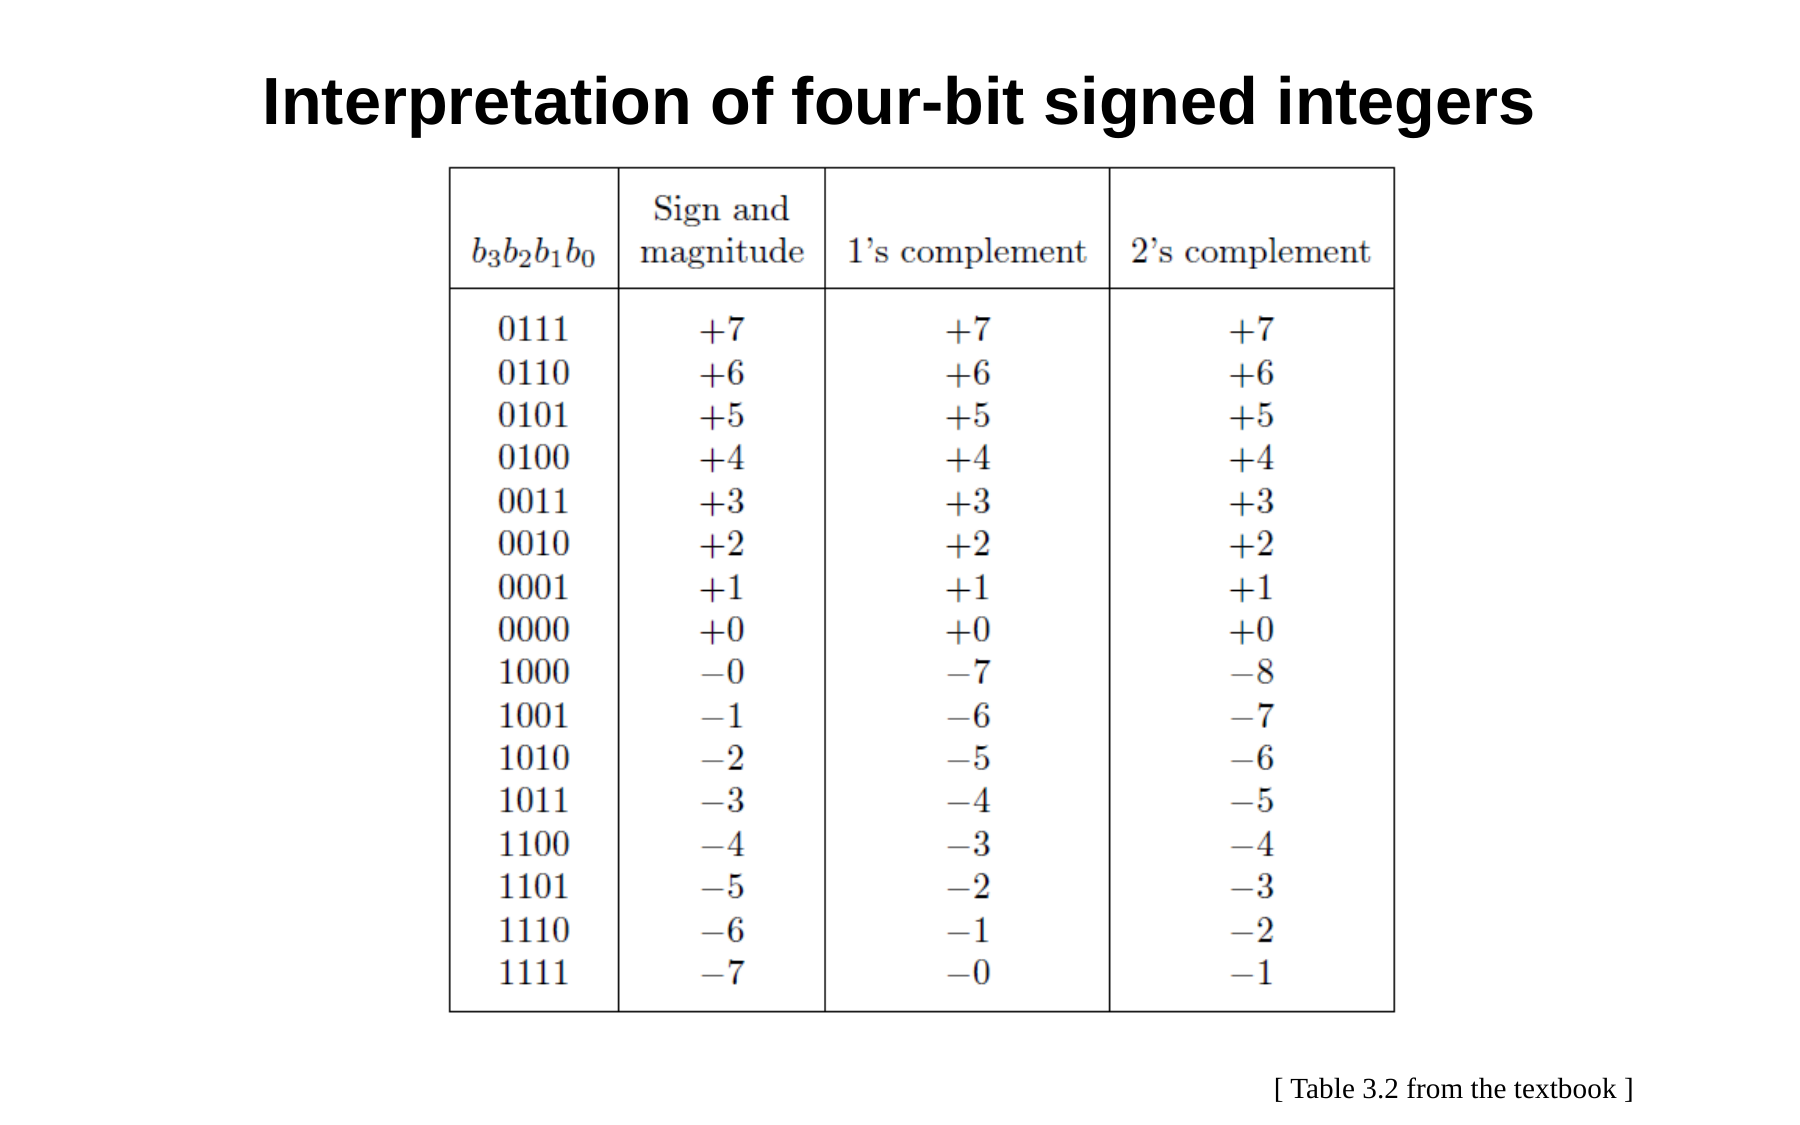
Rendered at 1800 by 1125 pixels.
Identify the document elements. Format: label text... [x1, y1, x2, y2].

text_box [ Table 3.2 from the textbook ] [1259, 1061, 1650, 1112]
text_box Interpretation of four-bit signed integers [149, 50, 1650, 163]
picture [443, 161, 1401, 1019]
